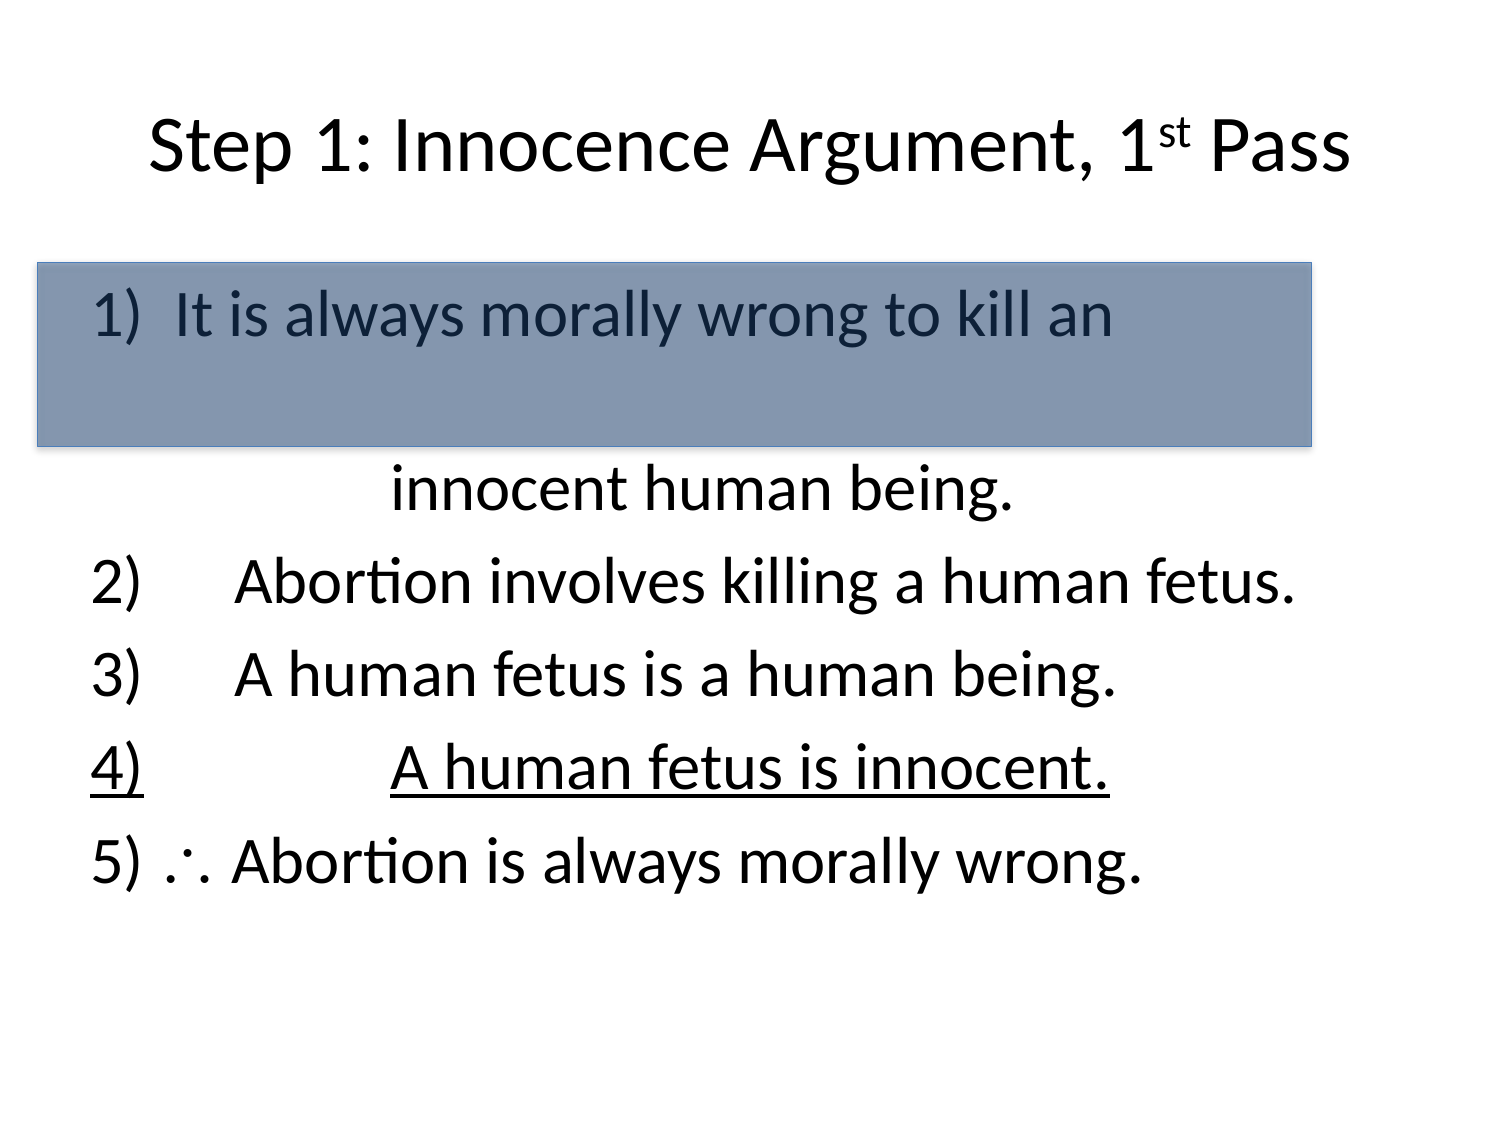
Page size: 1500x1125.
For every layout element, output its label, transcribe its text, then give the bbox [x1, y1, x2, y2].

list It is always morally wrong to kill an innocent human being. Abortion involves killing a human fetus. A human fetus is a human being. 4) A human fetus is innocent. 5)  Abortion is always morally wrong. [75, 262, 1425, 1005]
text_box [37, 262, 1312, 447]
title Step 1: Innocence Argument, 1st Pass [75, 45, 1425, 233]
